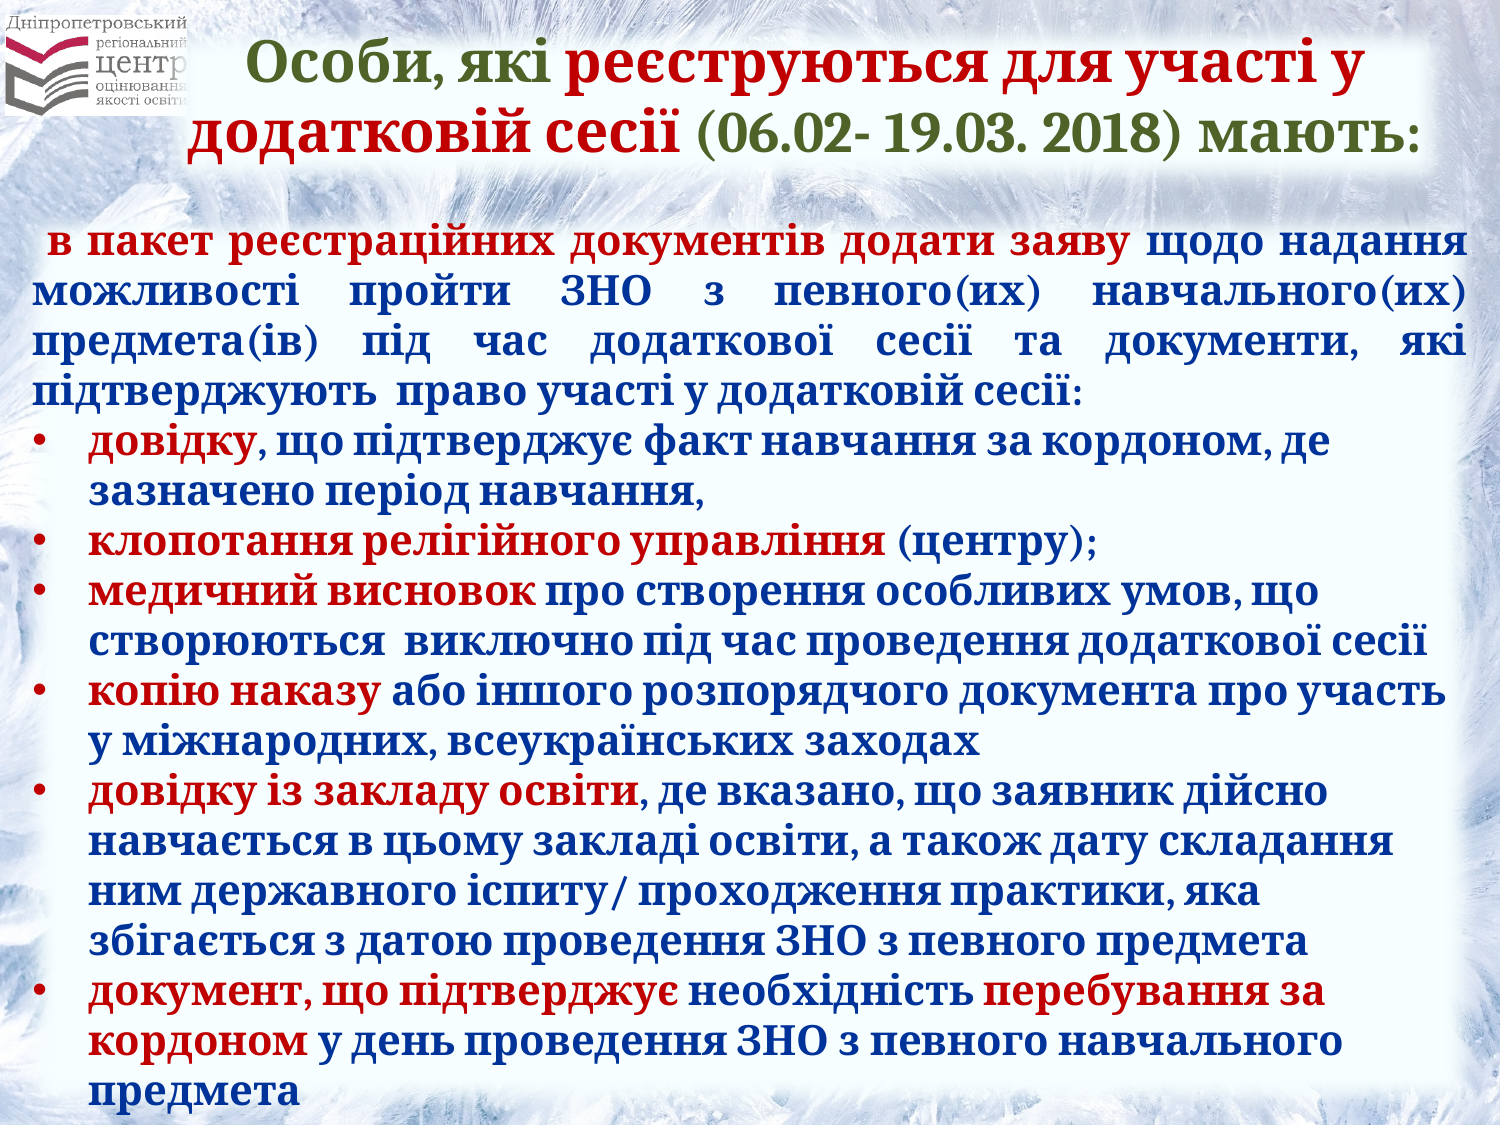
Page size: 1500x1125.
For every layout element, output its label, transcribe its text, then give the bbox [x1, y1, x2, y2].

text_box Особи, які реєструються для участі у додатковій сесії (06.02- 19.03. 2018) мають: [193, 53, 1420, 159]
text_box Випускники минулих років самостійно формують повний пакет реєстраційних документів і відправляють до ДпРЦОЯО на адресу, вказану в Контрольно-інформаційному листі, що формується за результатами заповнення реєстраційних форм [0, 0, 1500, 1125]
picture [5, 15, 188, 117]
text_box в пакет реєстраційних документів додати заяву щодо надання можливості пройти ЗНО з певного(их) навчального(их) предмета(ів) під час додаткової сесії та документи, які підтверджують право участі у додатковій сесії: довідку, що підтверджує факт навчання за кордоном, де зазначено період навчання, клопотання релігійного управління (центру); медичний висновок про створення особливих умов, що створюються виключно під час проведення додаткової сесії копію наказу або іншого розпорядчого документа про участь у міжнародних, всеукраїнських заходах довідку із закладу освіти, де вказано, що заявник дійсно навчається в цьому закладі освіти, а також дату складання ним державного іспиту/ проходження практики, яка збігається з датою проведення ЗНО з певного предмета документ, що підтверджує необхідність перебування за кордоном у день проведення ЗНО з певного навчального предмета [52, 241, 1450, 1084]
